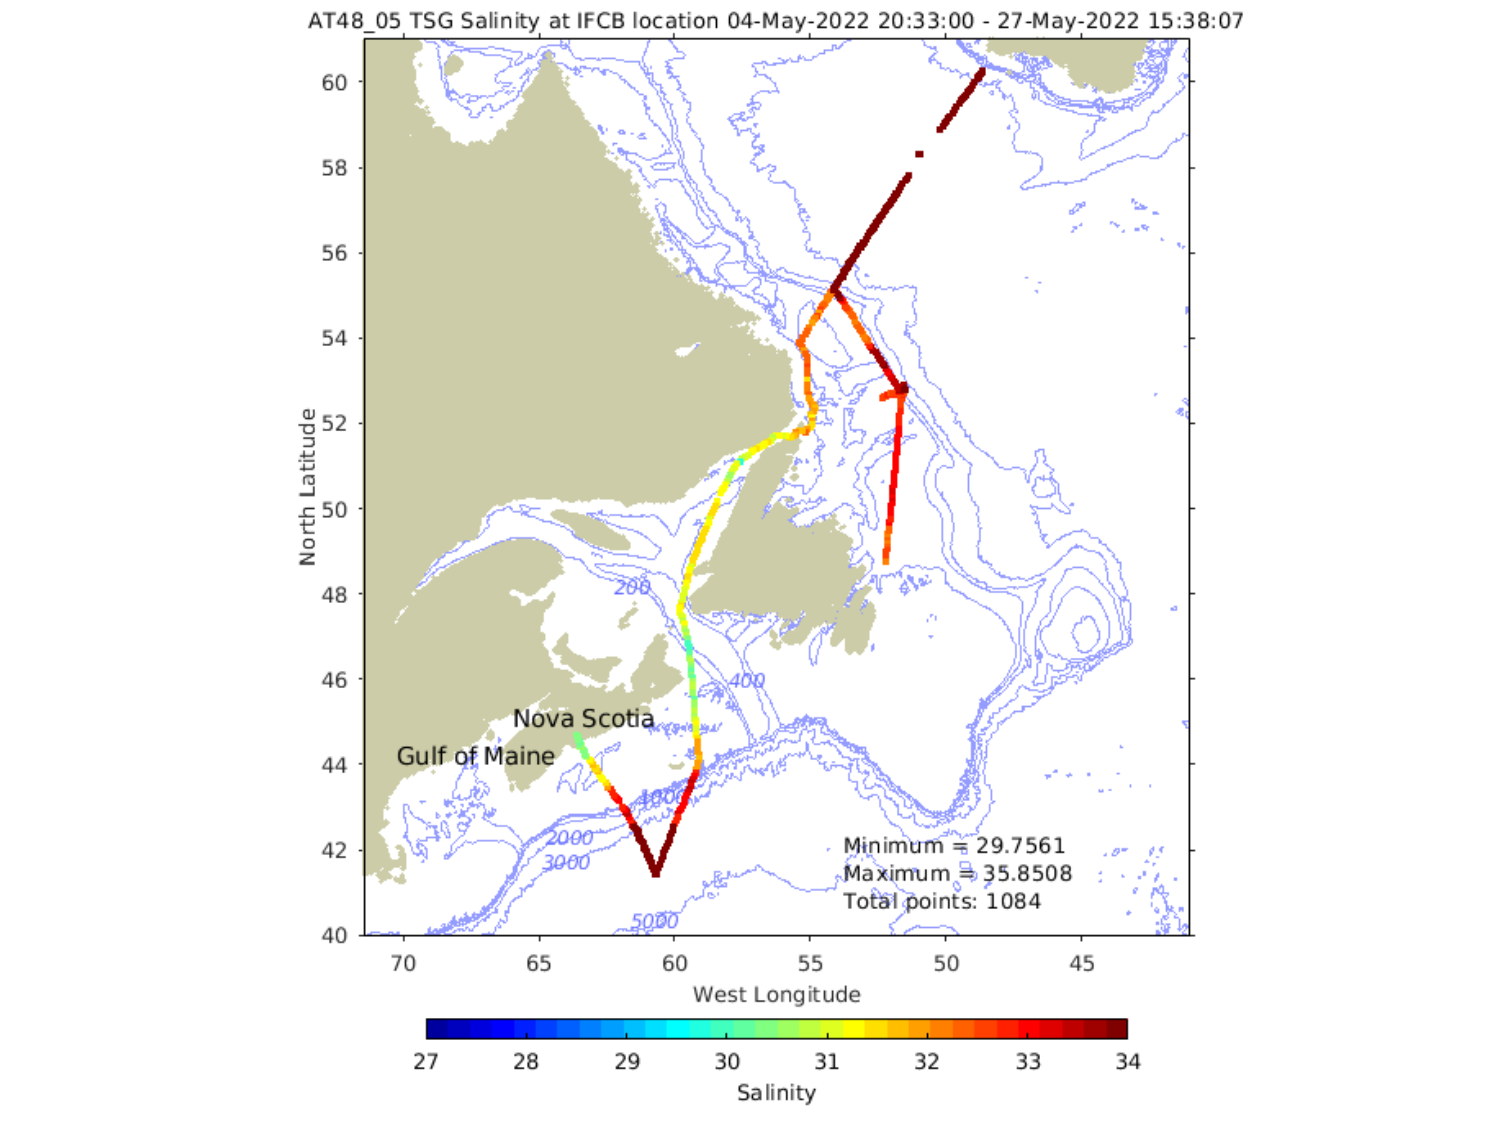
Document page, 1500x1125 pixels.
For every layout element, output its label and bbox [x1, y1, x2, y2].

picture [224, 0, 1292, 1125]
